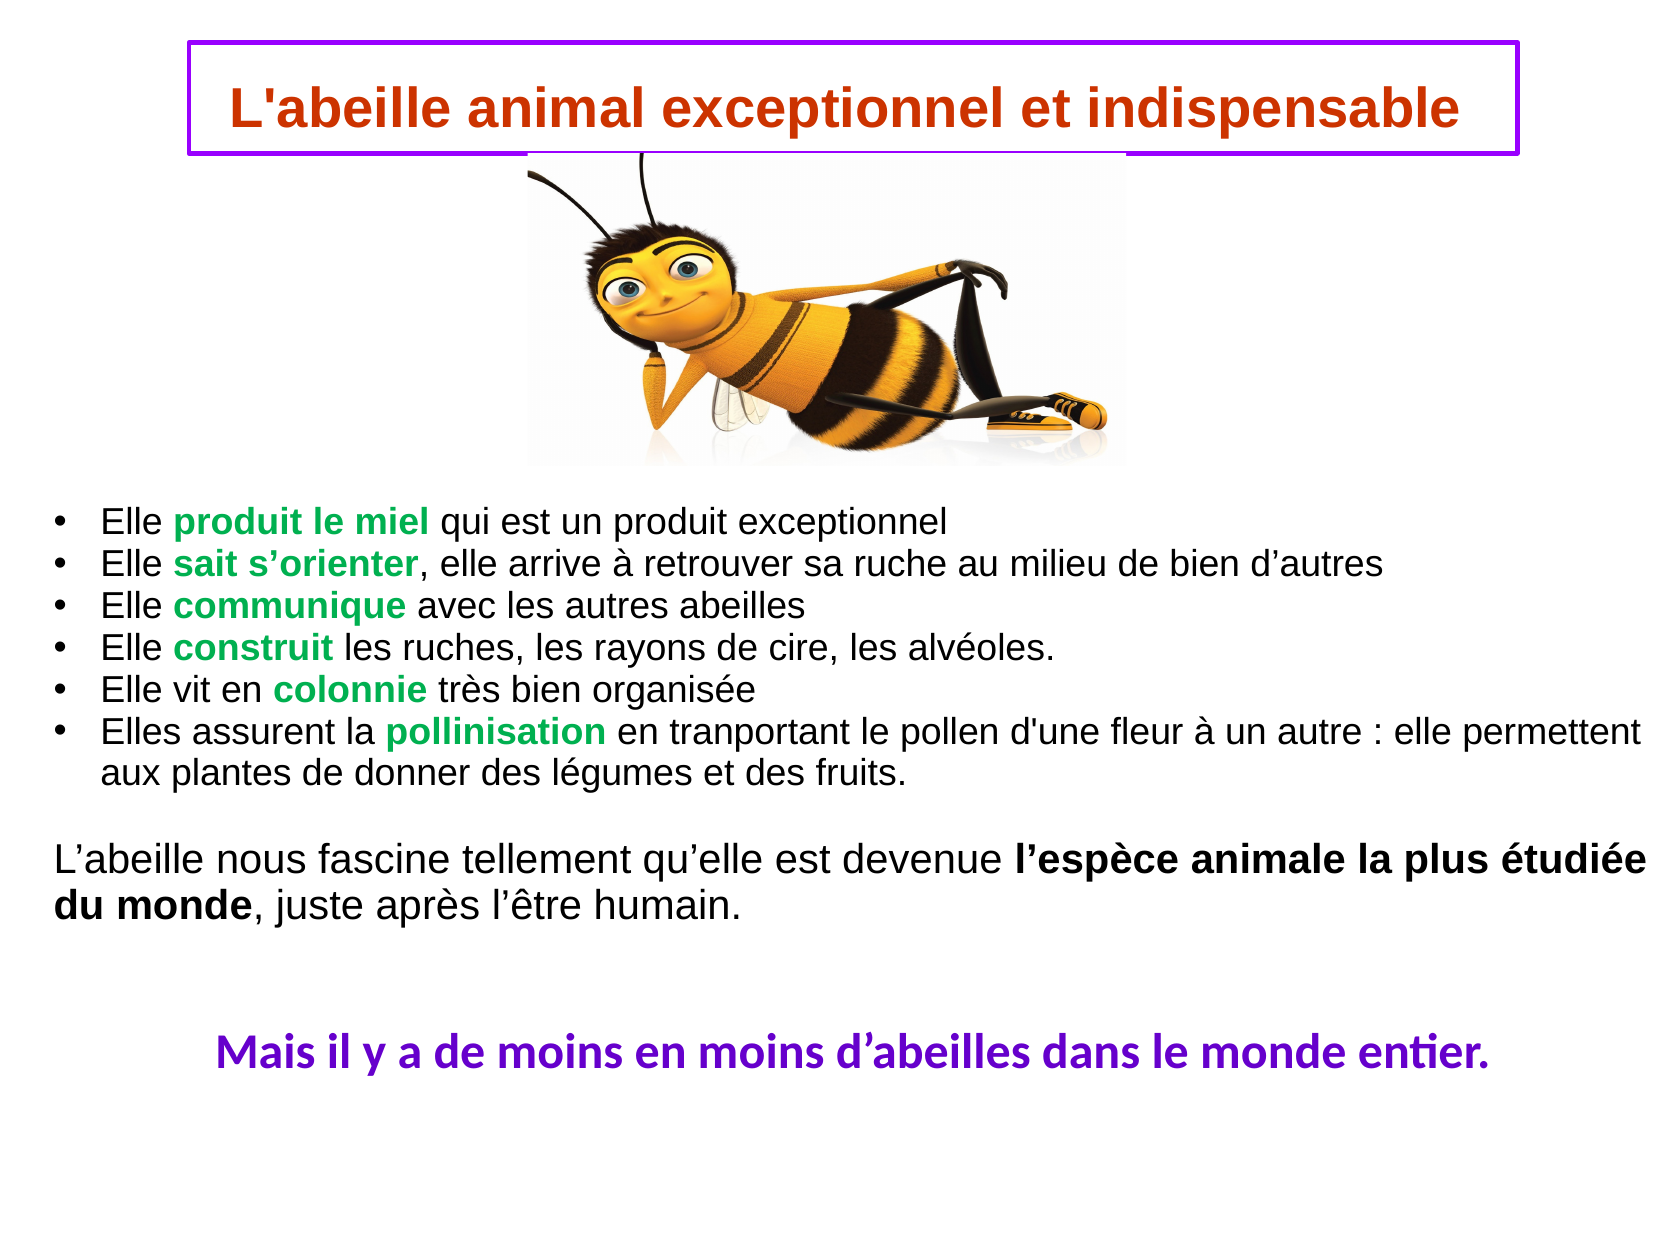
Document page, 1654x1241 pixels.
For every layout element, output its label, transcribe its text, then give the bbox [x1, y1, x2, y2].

text_box L'abeille animal exceptionnel et indispensable [188, 42, 1518, 154]
picture [527, 153, 1127, 466]
text_box Elle produit le miel qui est un produit exceptionnel Elle sait s’orienter, elle arrive à retrouver sa ruche au milieu de bien d’autres Elle communique avec les autres abeilles Elle construit les ruches, les rayons de cire, les alvéoles. Elle vit en colonnie très bien organisée Elles assurent la pollinisation en tranportant le pollen d'une fleur à un autre : elle permettent aux plantes de donner des légumes et des fruits. L’abeille nous fascine tellement qu’elle est devenue l’espèce animale la plus étudiée du monde, juste après l’être humain. [38, 491, 1654, 987]
text_box Mais il y a de moins en moins d’abeilles dans le monde entier. [164, 1012, 1543, 1128]
